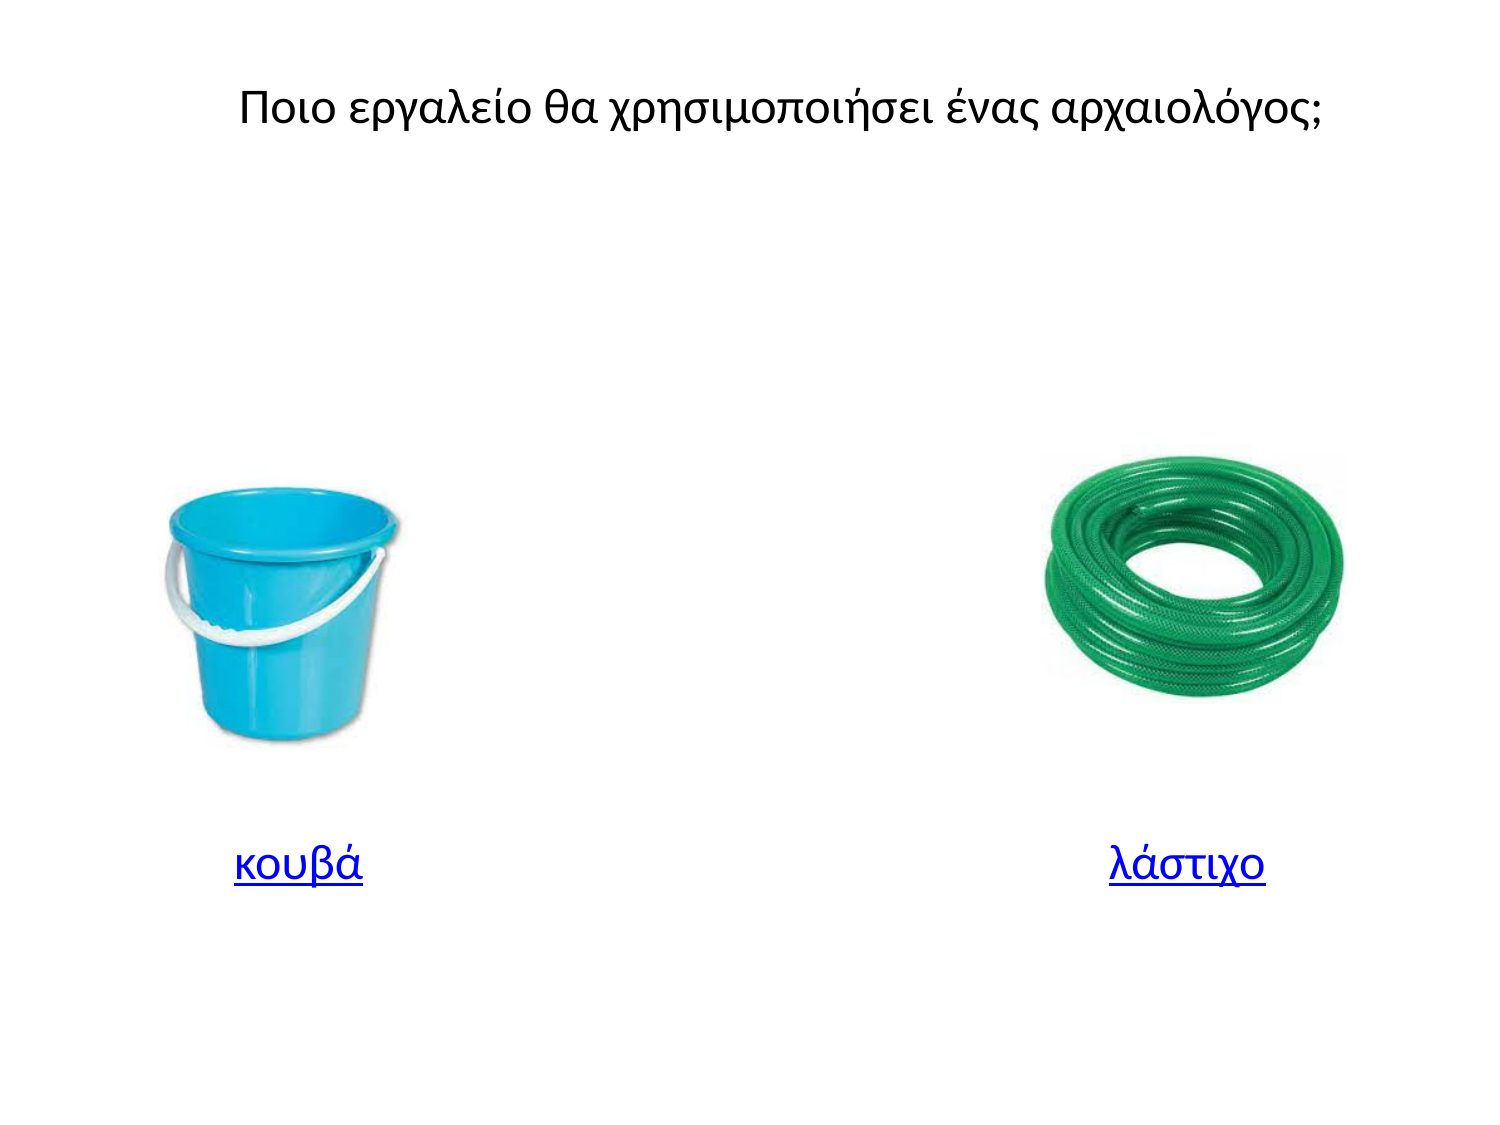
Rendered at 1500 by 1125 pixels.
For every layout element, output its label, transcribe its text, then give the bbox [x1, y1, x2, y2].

text_box Ποιο εργαλείο θα χρησιμοποιήσει ένας αρχαιολόγος; [224, 66, 1339, 142]
text_box κουβά [219, 822, 379, 897]
picture [147, 467, 420, 759]
text_box λάστιχο [1093, 822, 1281, 897]
picture [1041, 444, 1346, 704]
